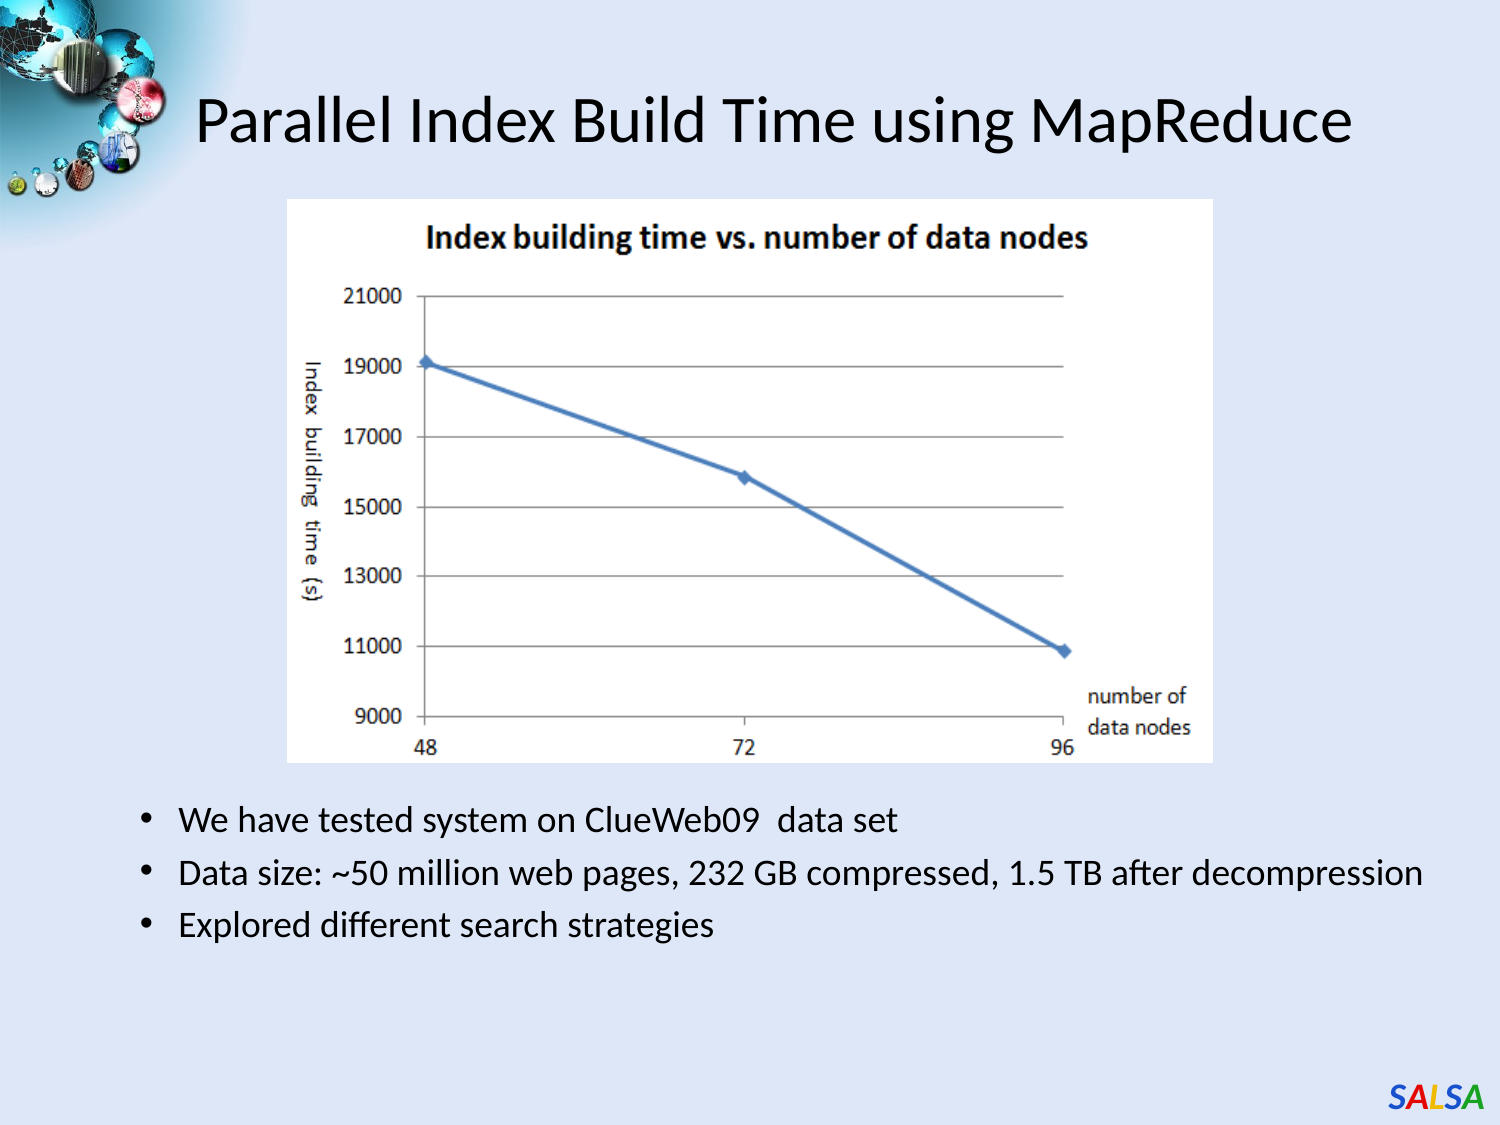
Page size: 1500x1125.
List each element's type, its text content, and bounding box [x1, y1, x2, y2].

picture [287, 199, 1213, 763]
title Parallel Index Build Time using MapReduce [24, 37, 1500, 196]
list We have tested system on ClueWeb09 data set Data size: ~50 million web pages, 232 GB compressed, 1.5 TB after decompression Explored different search strategies [87, 787, 1463, 985]
picture [0, 0, 263, 253]
